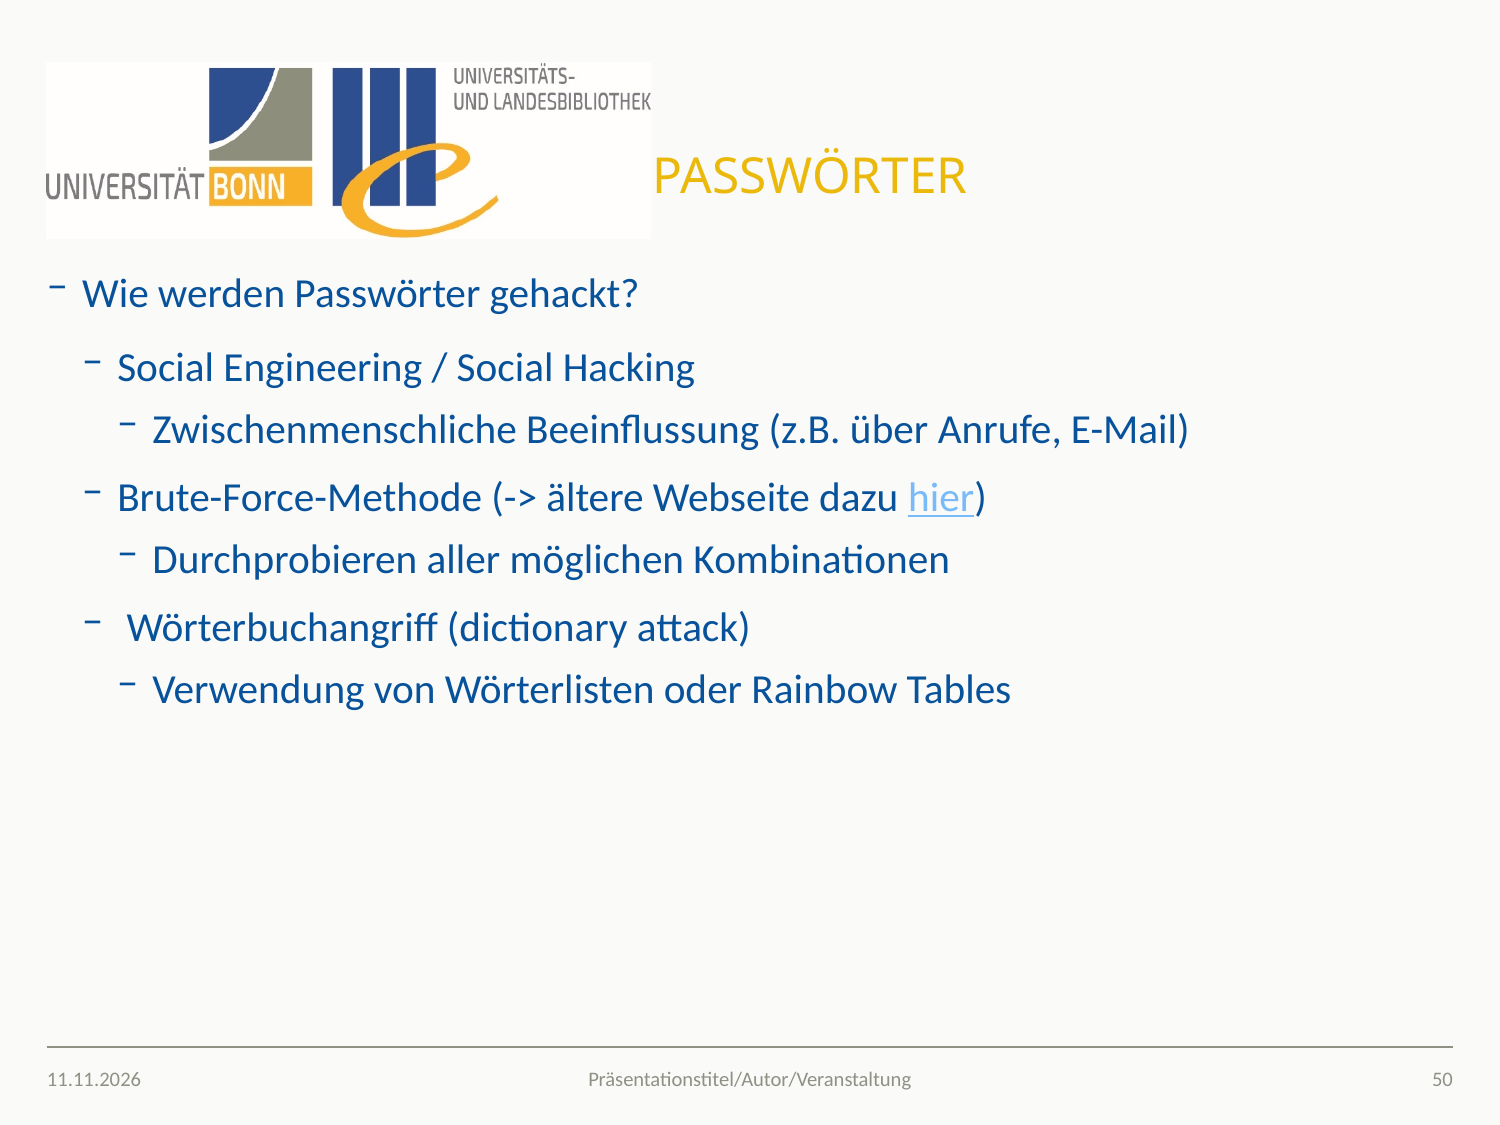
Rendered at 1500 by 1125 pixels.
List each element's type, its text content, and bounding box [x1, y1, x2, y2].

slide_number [46, 1046, 188, 1110]
picture [46, 62, 651, 239]
list Wie werden Passwörter gehackt? Social Engineering / Social Hacking Zwischenmenschliche Beeinflussung (z.B. über Anrufe, E-Mail) Brute-Force-Methode (-> ältere Webseite dazu hier) Durchprobieren aller möglichen Kombinationen Wörterbuchangriff (dictionary attack) Verwendung von Wörterlisten oder Rainbow Tables [47, 265, 1454, 985]
title Passwörter [652, 62, 1454, 204]
footer Präsentationstitel/Autor/Veranstaltung [339, 1046, 1161, 1110]
slide_number 50 [1359, 1046, 1454, 1110]
